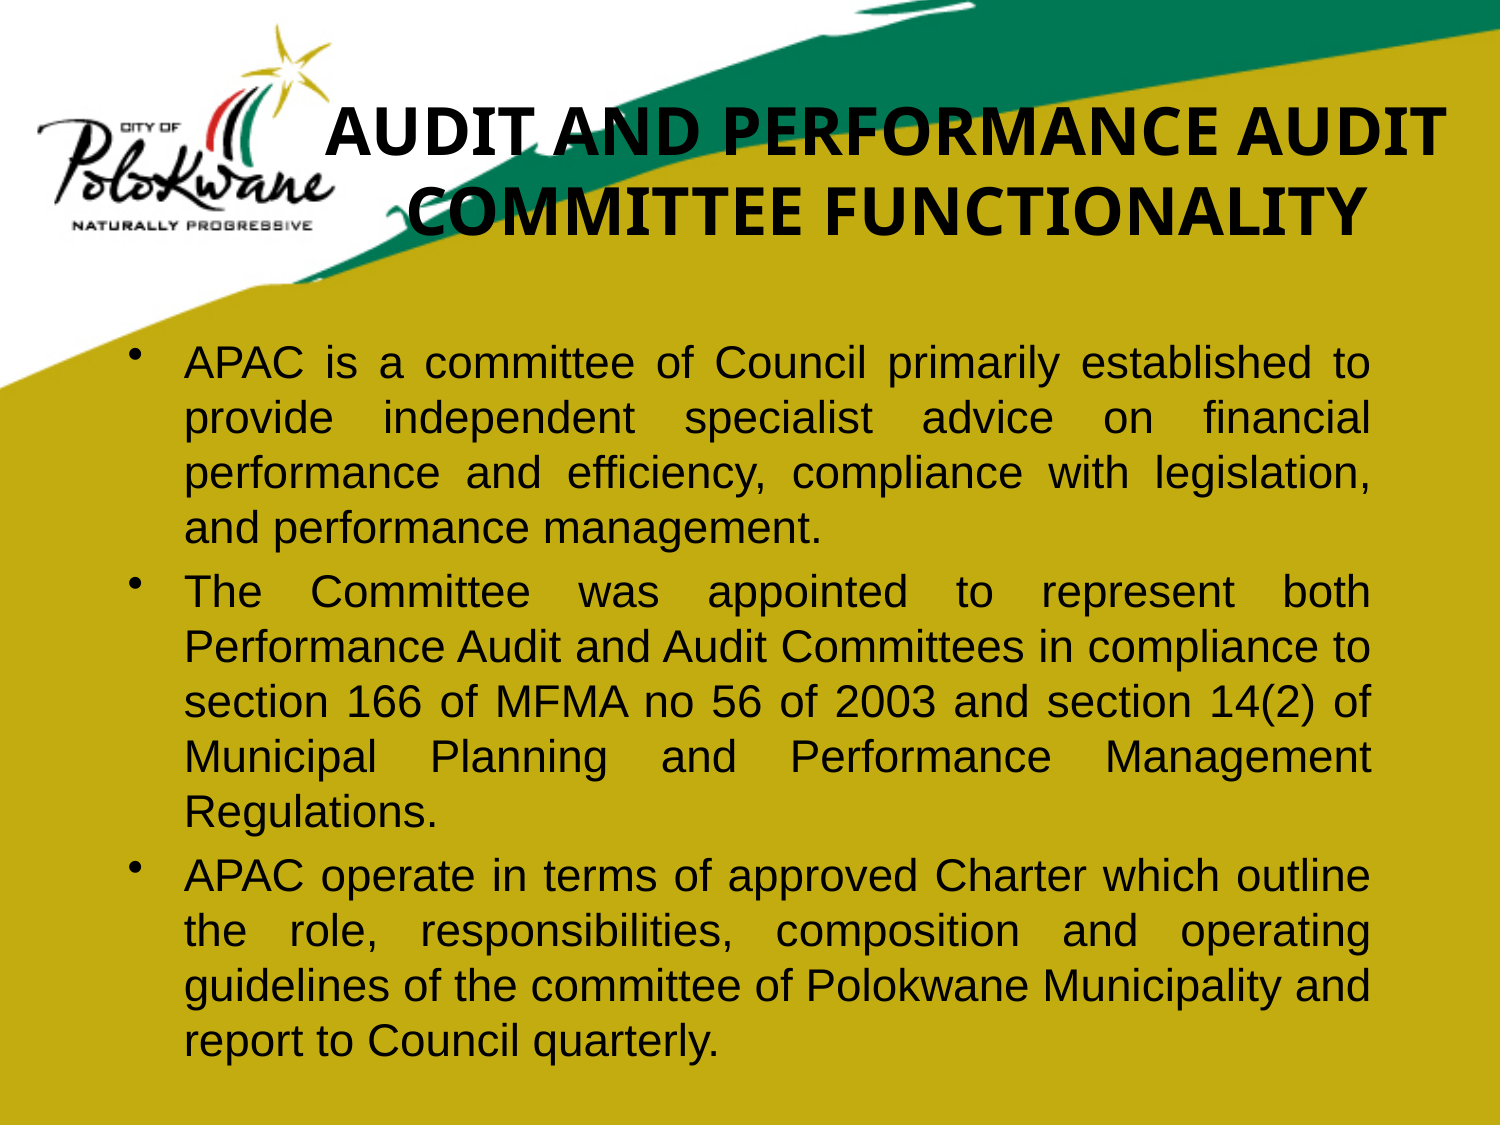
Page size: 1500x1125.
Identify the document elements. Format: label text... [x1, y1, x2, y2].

picture [0, 0, 1500, 1125]
title AUDIT AND PERFORMANCE AUDIT COMMITTEE FUNCTIONALITY [249, 74, 1500, 263]
list APAC is a committee of Council primarily established to provide independent specialist advice on financial performance and efficiency, compliance with legislation, and performance management. The Committee was appointed to represent both Performance Audit and Audit Committees in compliance to section 166 of MFMA no 56 of 2003 and section 14(2) of Municipal Planning and Performance Management Regulations. APAC operate in terms of approved Charter which outline the role, responsibilities, composition and operating guidelines of the committee of Polokwane Municipality and report to Council quarterly. [112, 324, 1388, 1001]
